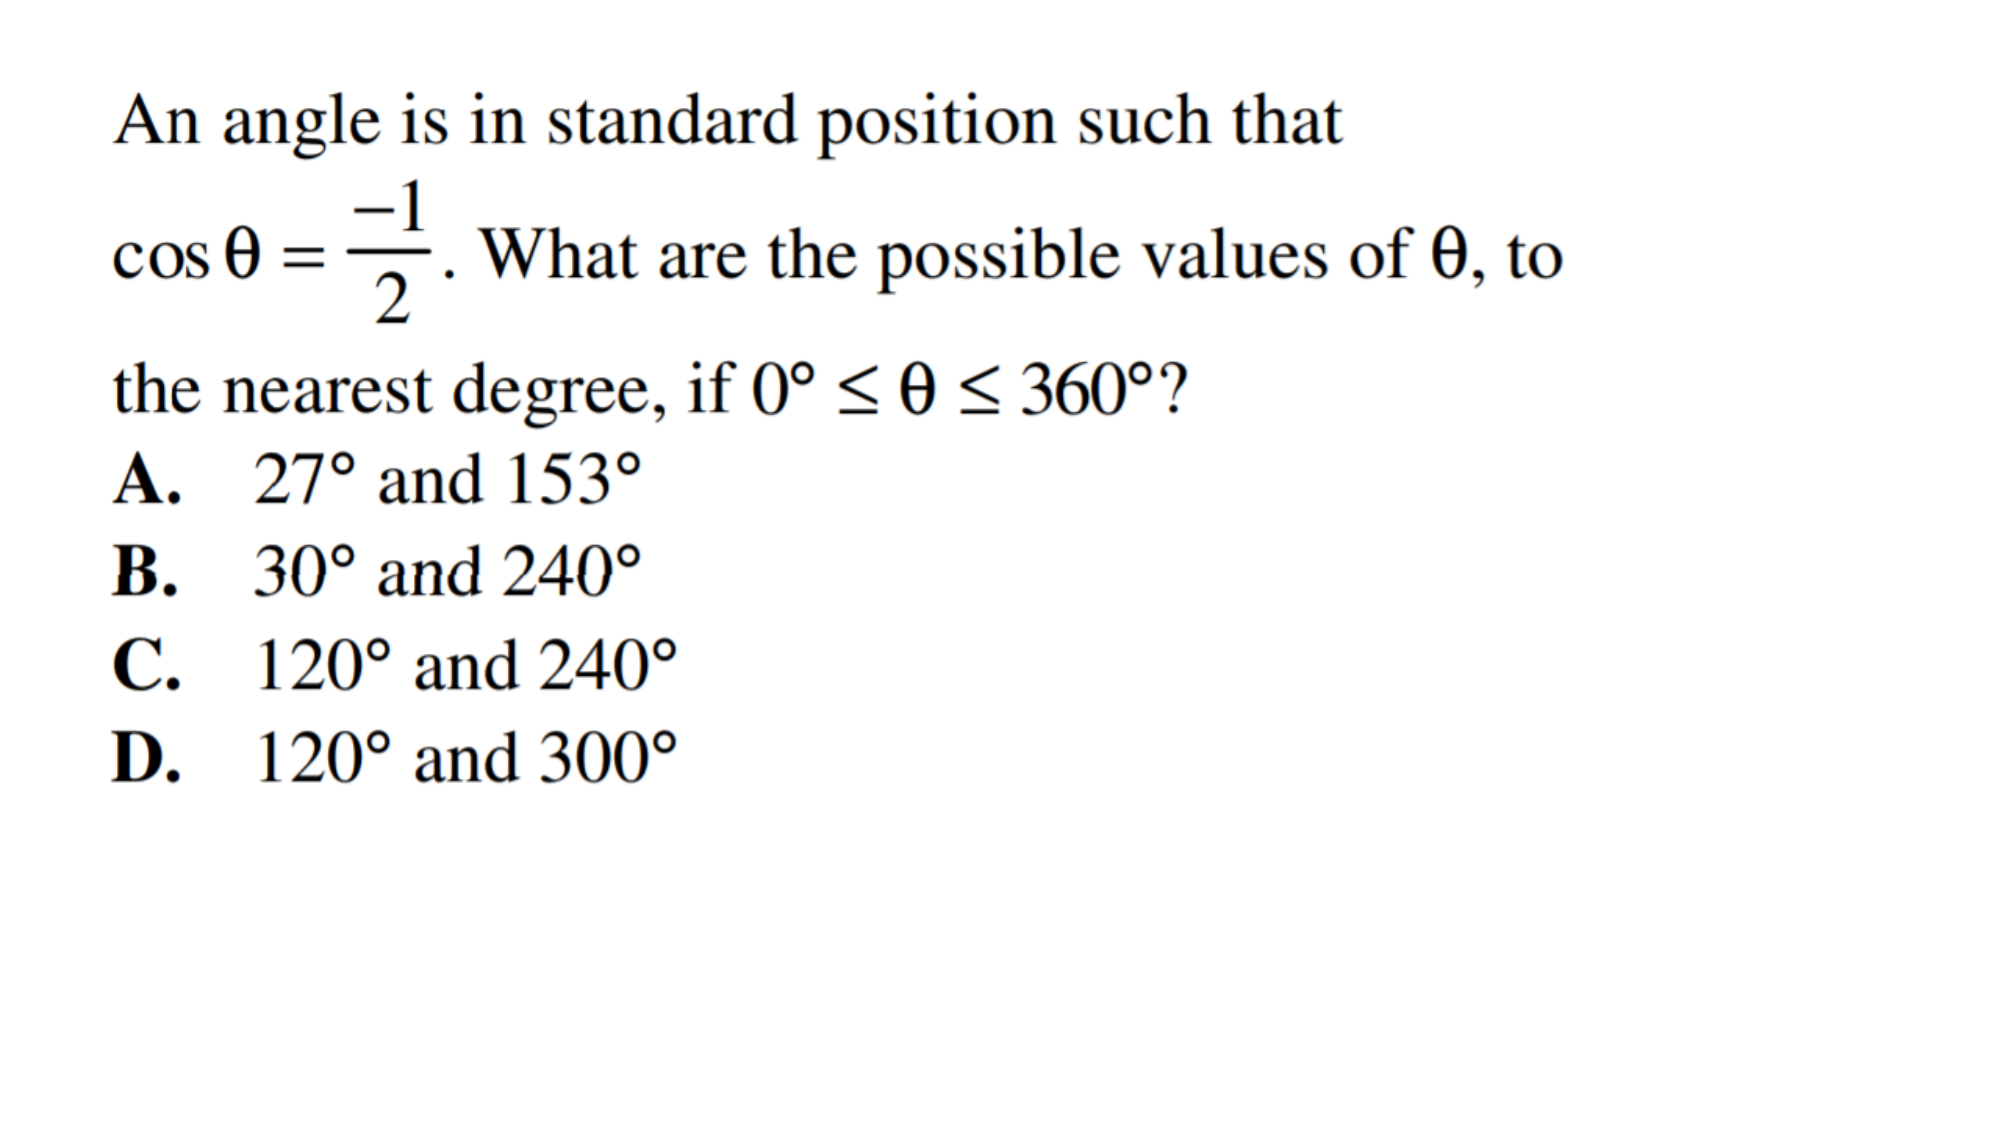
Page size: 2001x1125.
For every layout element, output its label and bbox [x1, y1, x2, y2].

picture [80, 32, 1592, 825]
